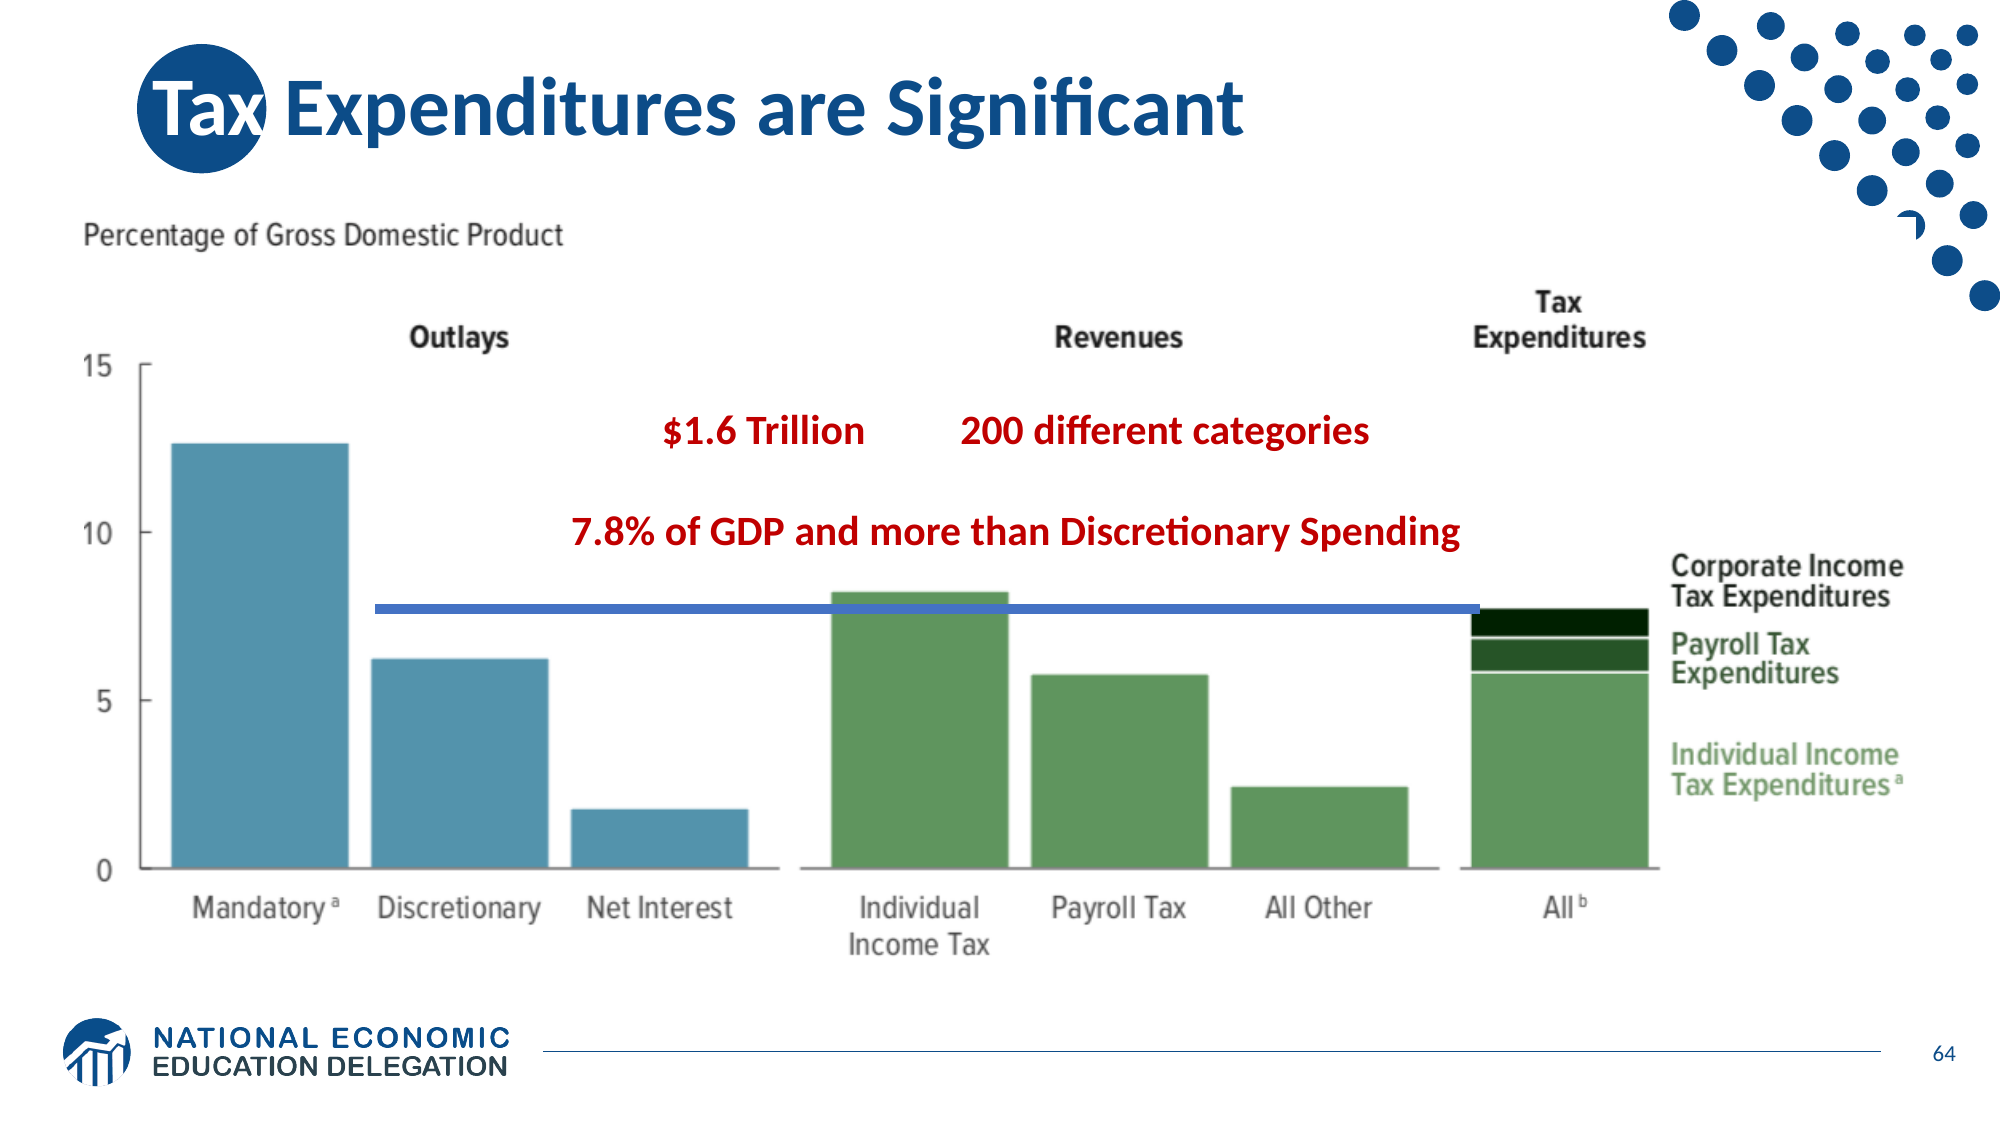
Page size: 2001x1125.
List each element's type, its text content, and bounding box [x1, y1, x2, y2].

picture [55, 1013, 520, 1091]
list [84, 217, 1916, 968]
title Tax Expenditures are Significant [137, 0, 1863, 217]
slide_number 64 [1521, 1022, 1972, 1082]
